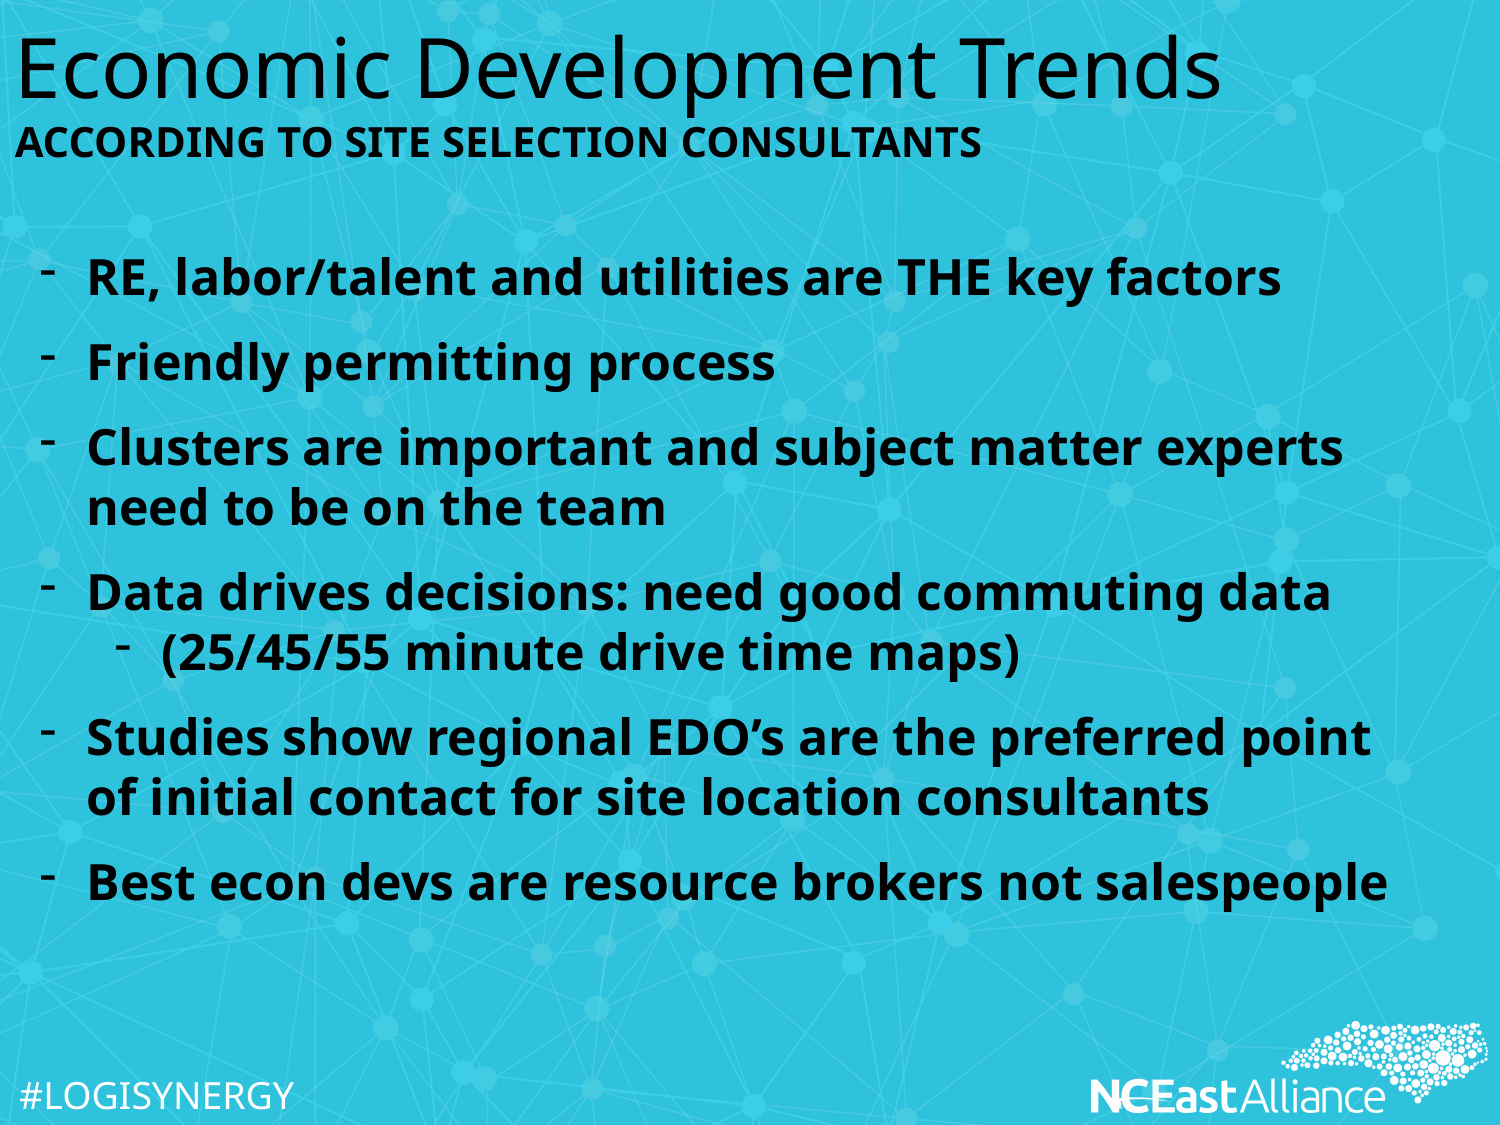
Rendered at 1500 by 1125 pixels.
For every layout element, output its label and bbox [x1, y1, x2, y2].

text_box [1, 1020, 1488, 1125]
picture [0, 0, 1500, 1125]
